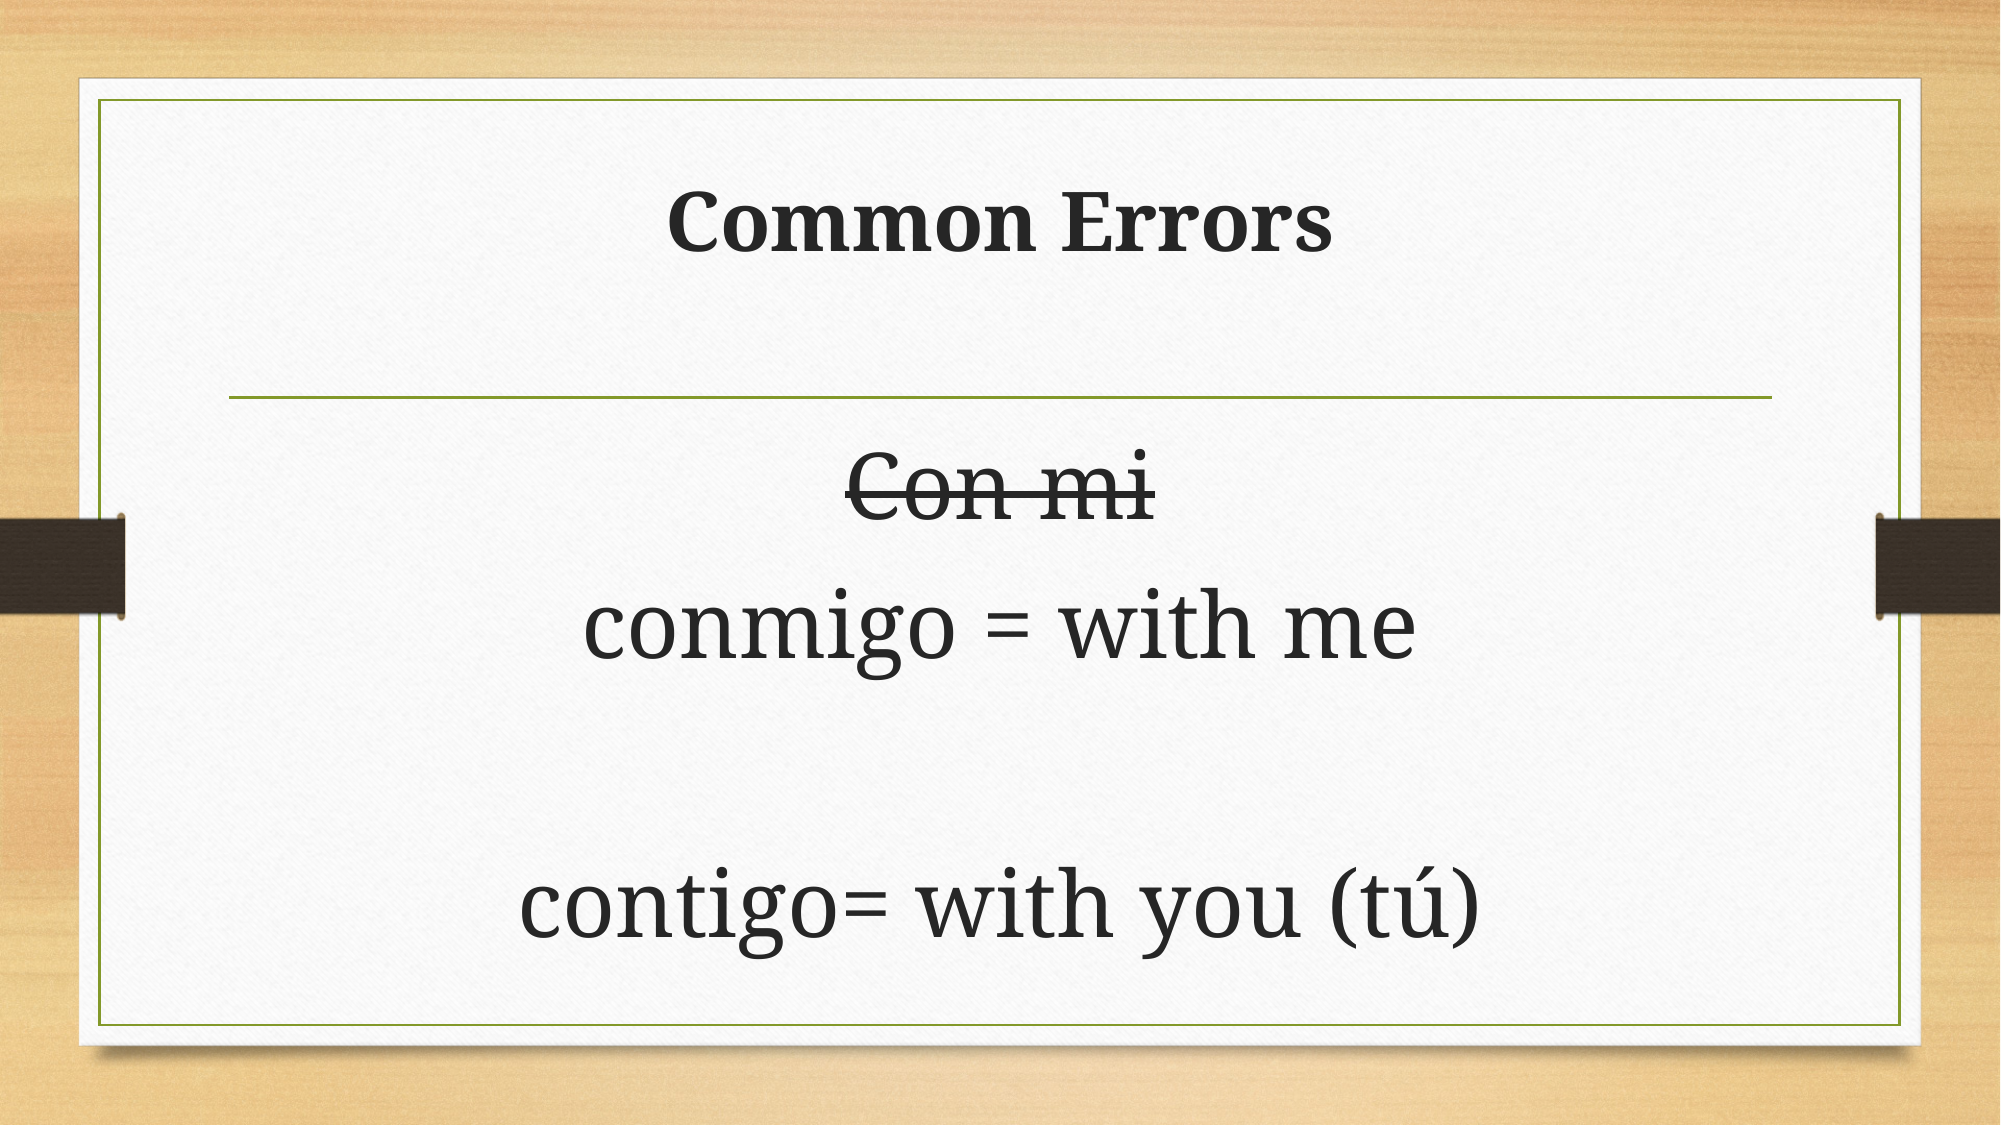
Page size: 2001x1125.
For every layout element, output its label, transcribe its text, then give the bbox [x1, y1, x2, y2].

picture [0, 0, 2001, 1125]
list Con mi conmigo = with me contigo= with you (tú) [212, 419, 1788, 964]
title Common Errors [212, 161, 1788, 375]
